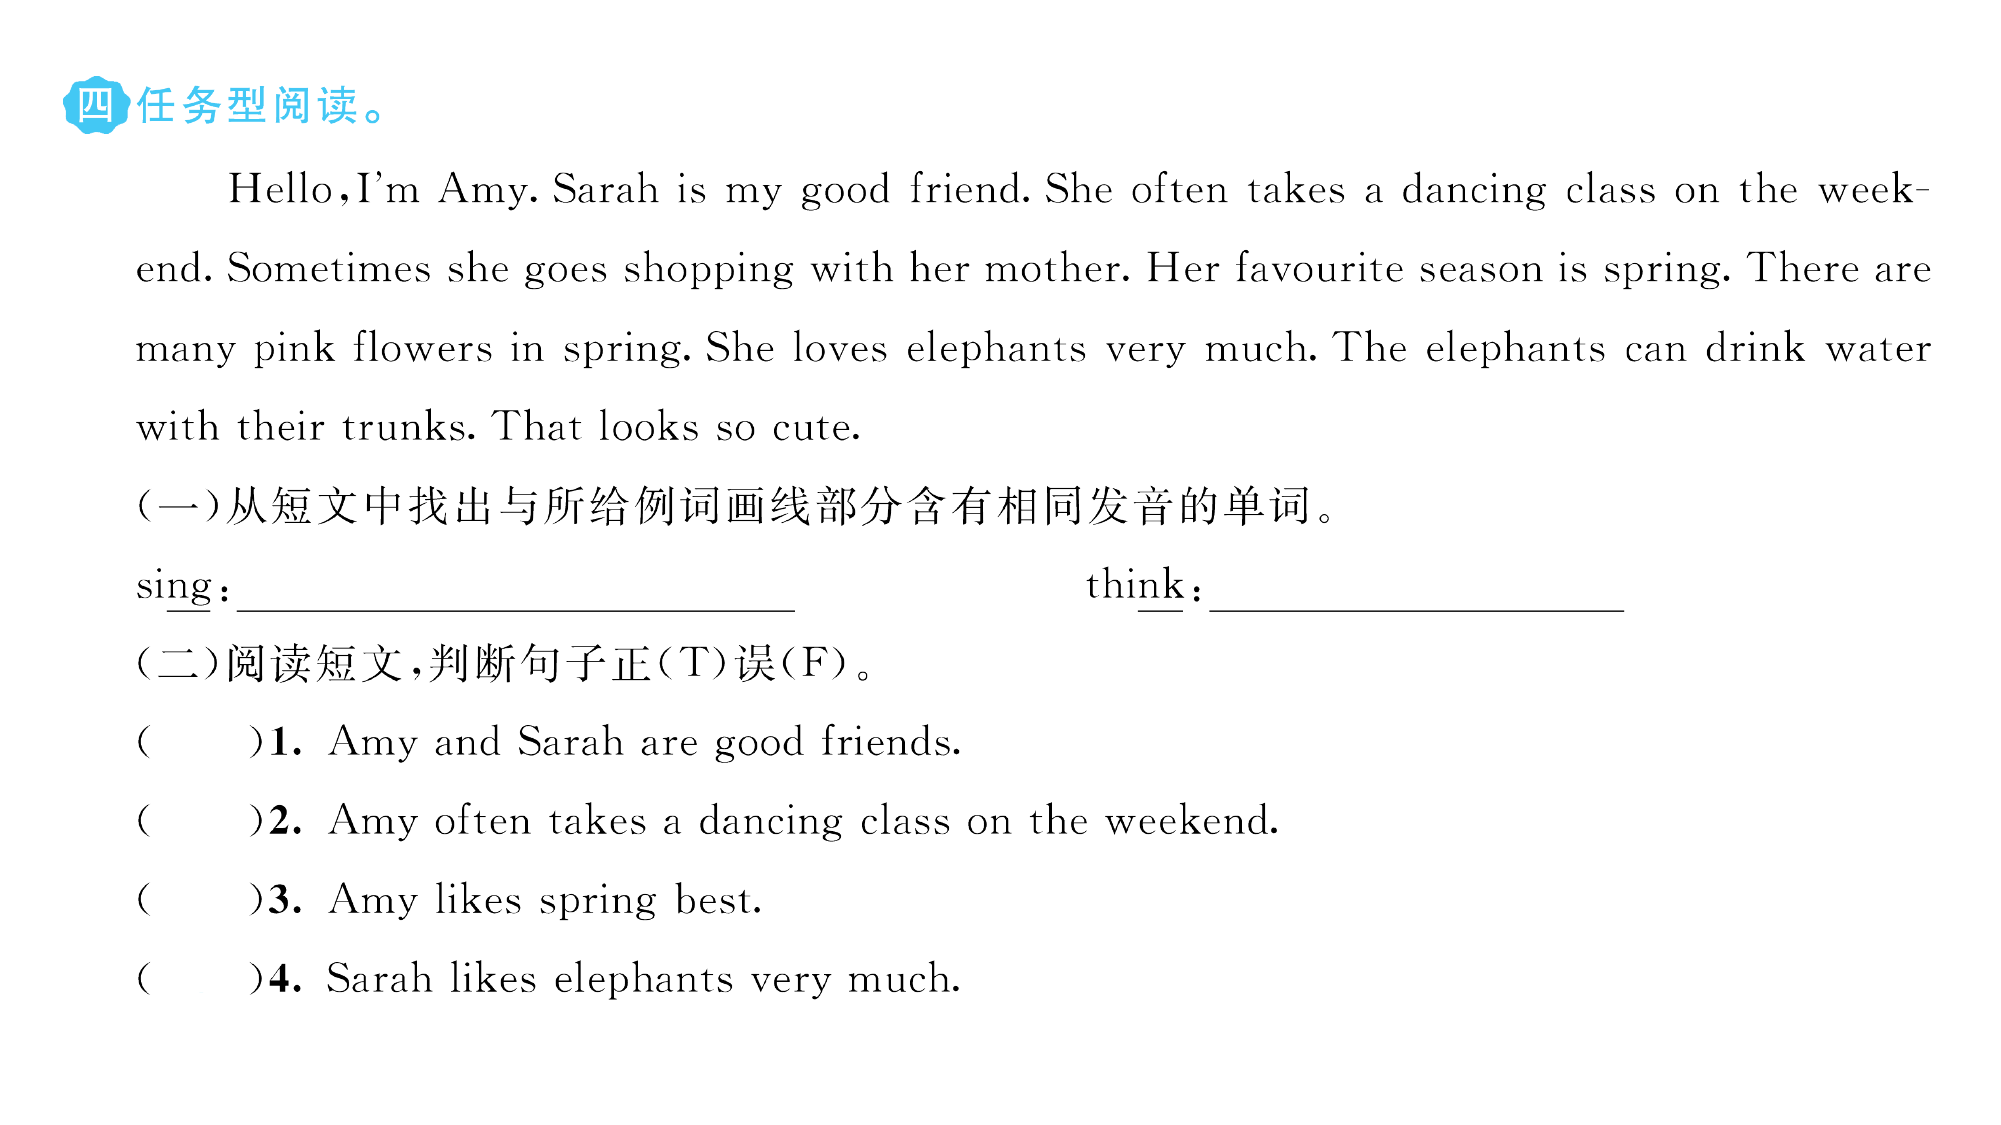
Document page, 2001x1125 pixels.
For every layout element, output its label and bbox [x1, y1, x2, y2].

picture [58, 58, 2000, 1018]
